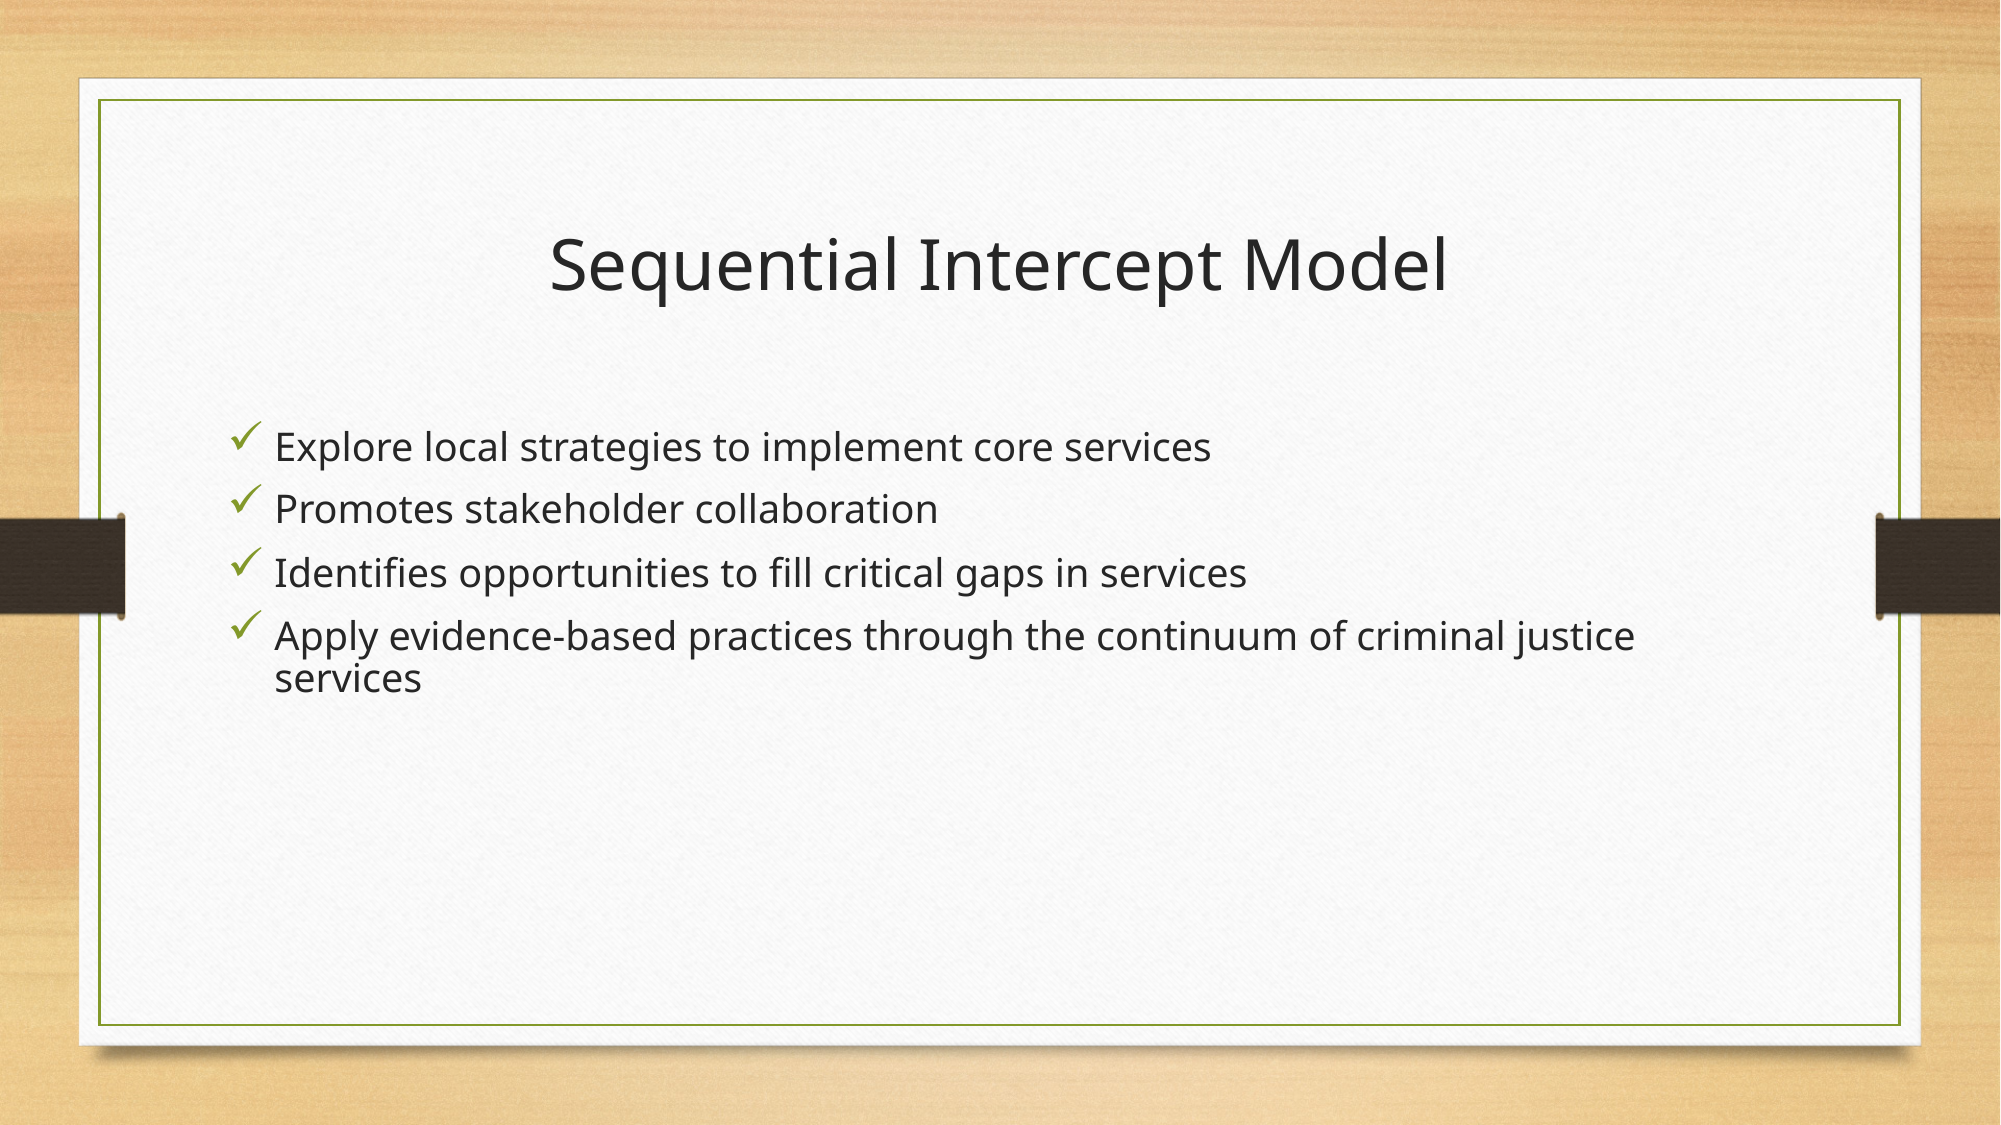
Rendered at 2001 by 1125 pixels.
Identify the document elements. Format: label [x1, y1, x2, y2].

text_box [0, 0, 2000, 1125]
